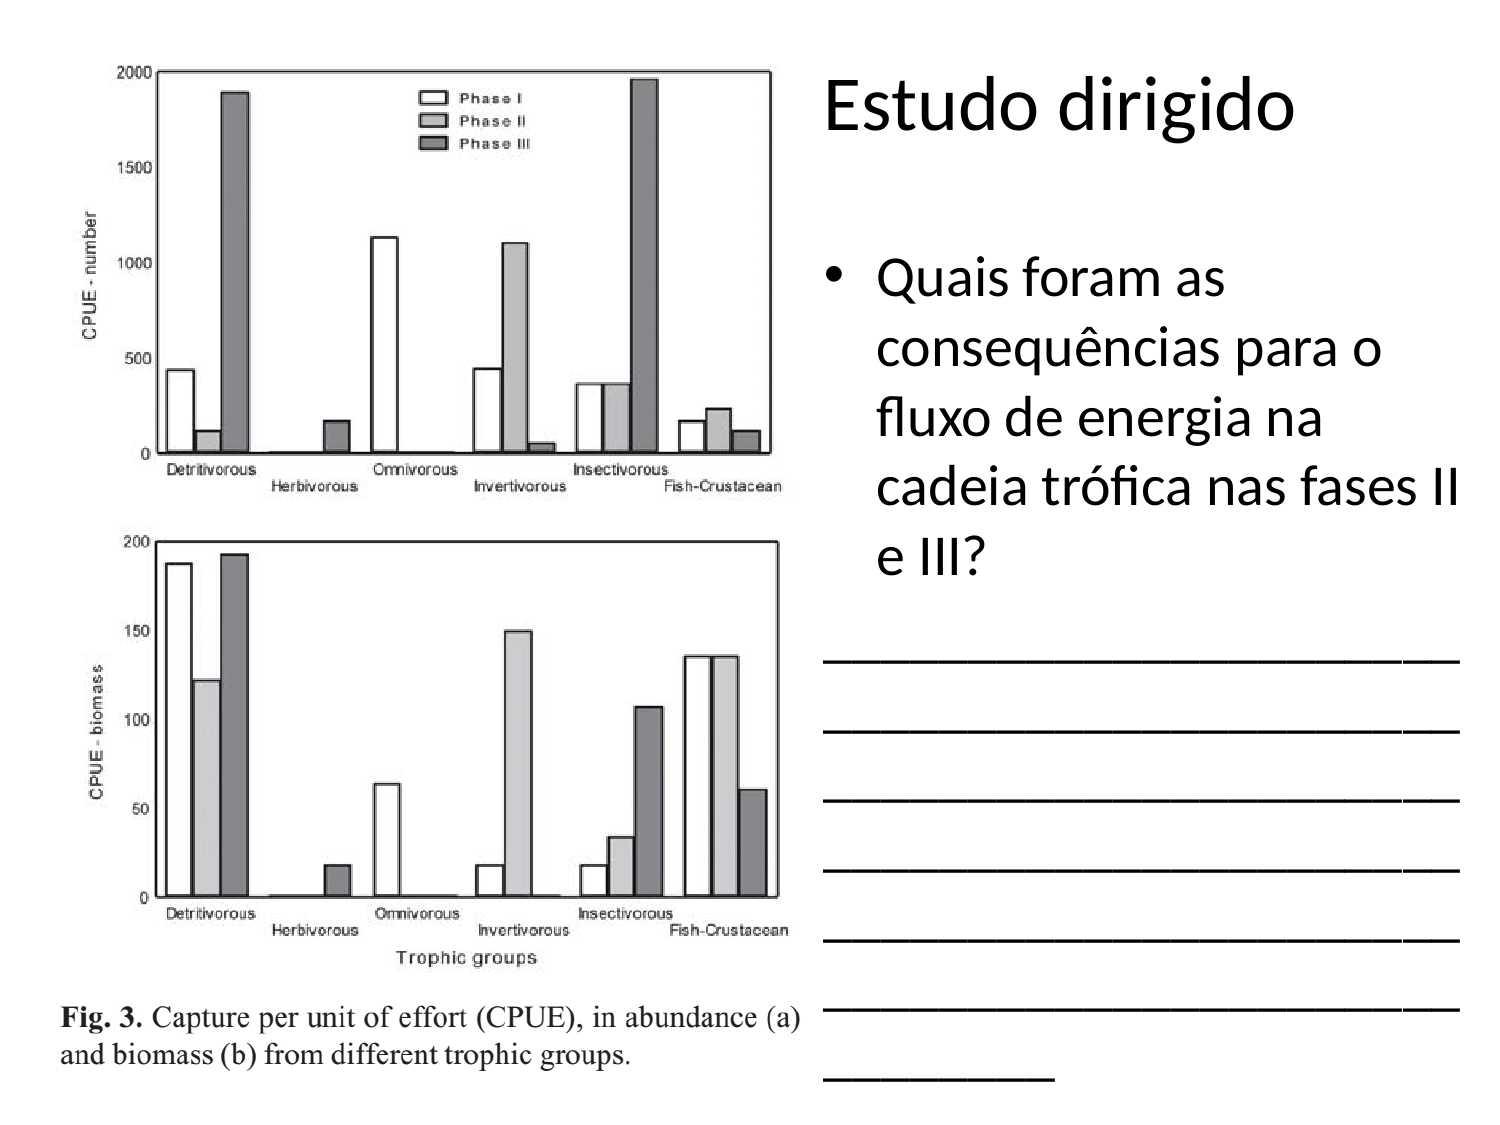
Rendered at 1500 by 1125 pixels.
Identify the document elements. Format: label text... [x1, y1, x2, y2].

list Estudo dirigido Quais foram as consequências para o fluxo de energia na cadeia trófica nas fases II e III? ____________________________________________________________________________________________________________________________________________ [815, 45, 1483, 1094]
picture [17, 18, 810, 1094]
